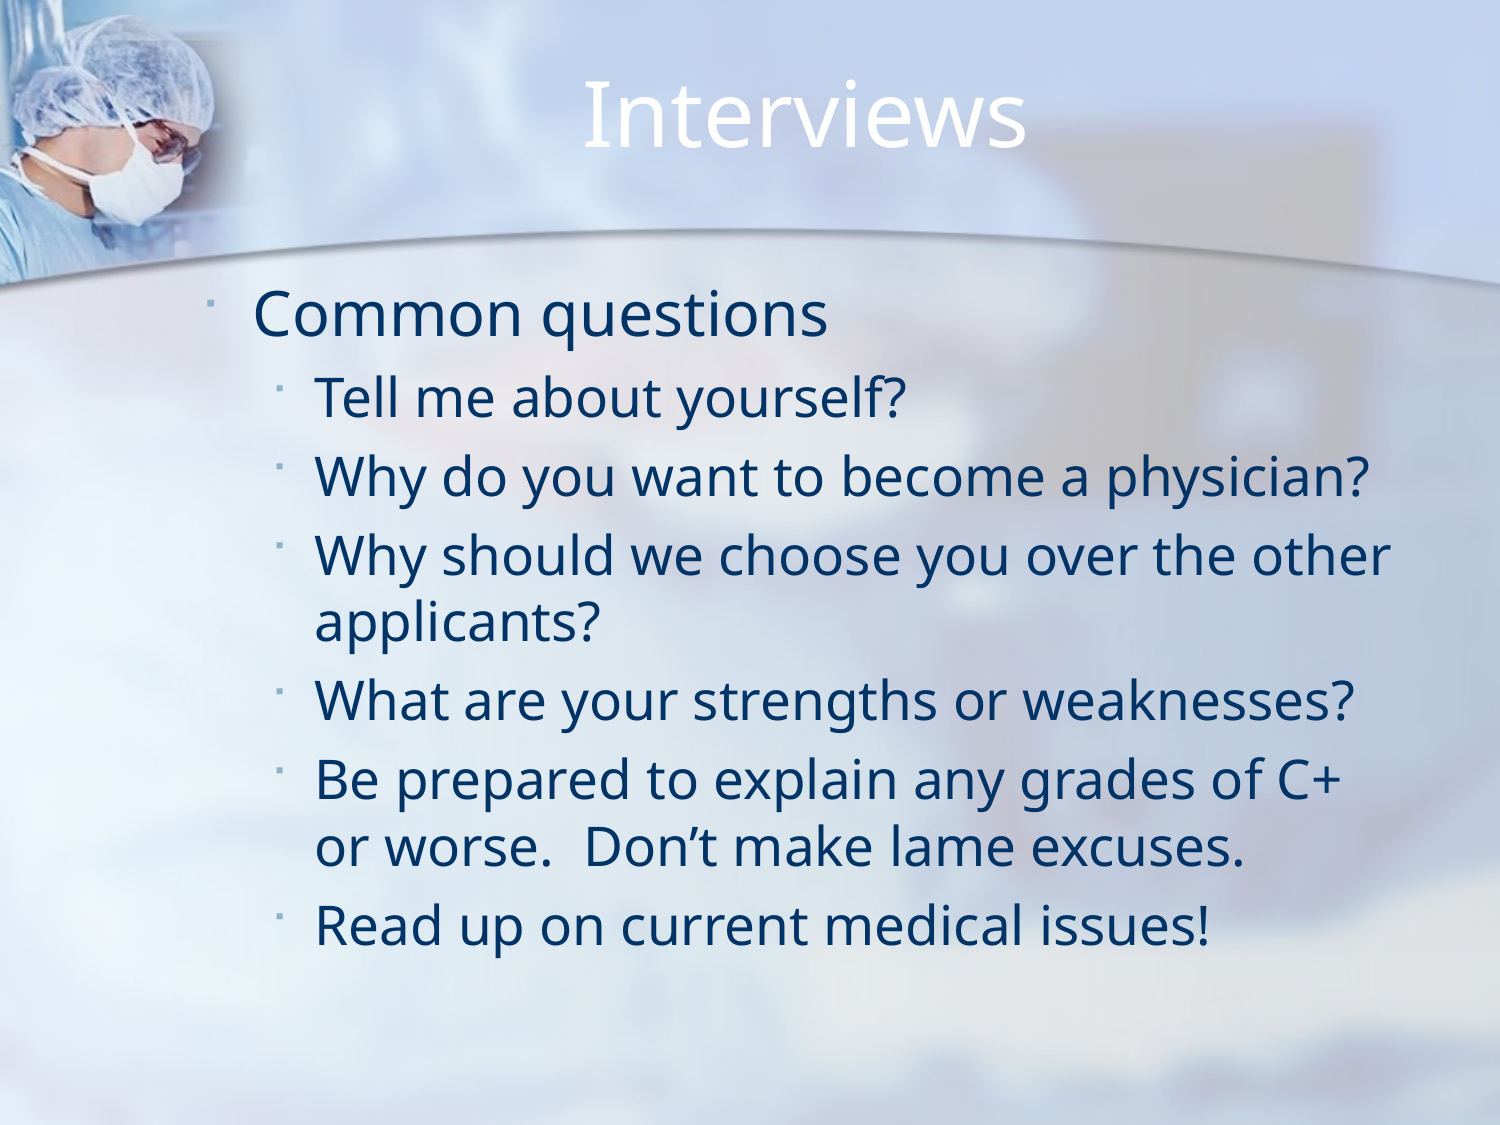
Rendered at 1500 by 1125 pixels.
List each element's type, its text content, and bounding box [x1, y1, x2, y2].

title Interviews [199, 24, 1414, 201]
picture [0, 0, 1500, 1125]
list Common questions Tell me about yourself? Why do you want to become a physician? Why should we choose you over the other applicants? What are your strengths or weaknesses? Be prepared to explain any grades of C+ or worse. Don’t make lame excuses. Read up on current medical issues! [199, 274, 1414, 1051]
